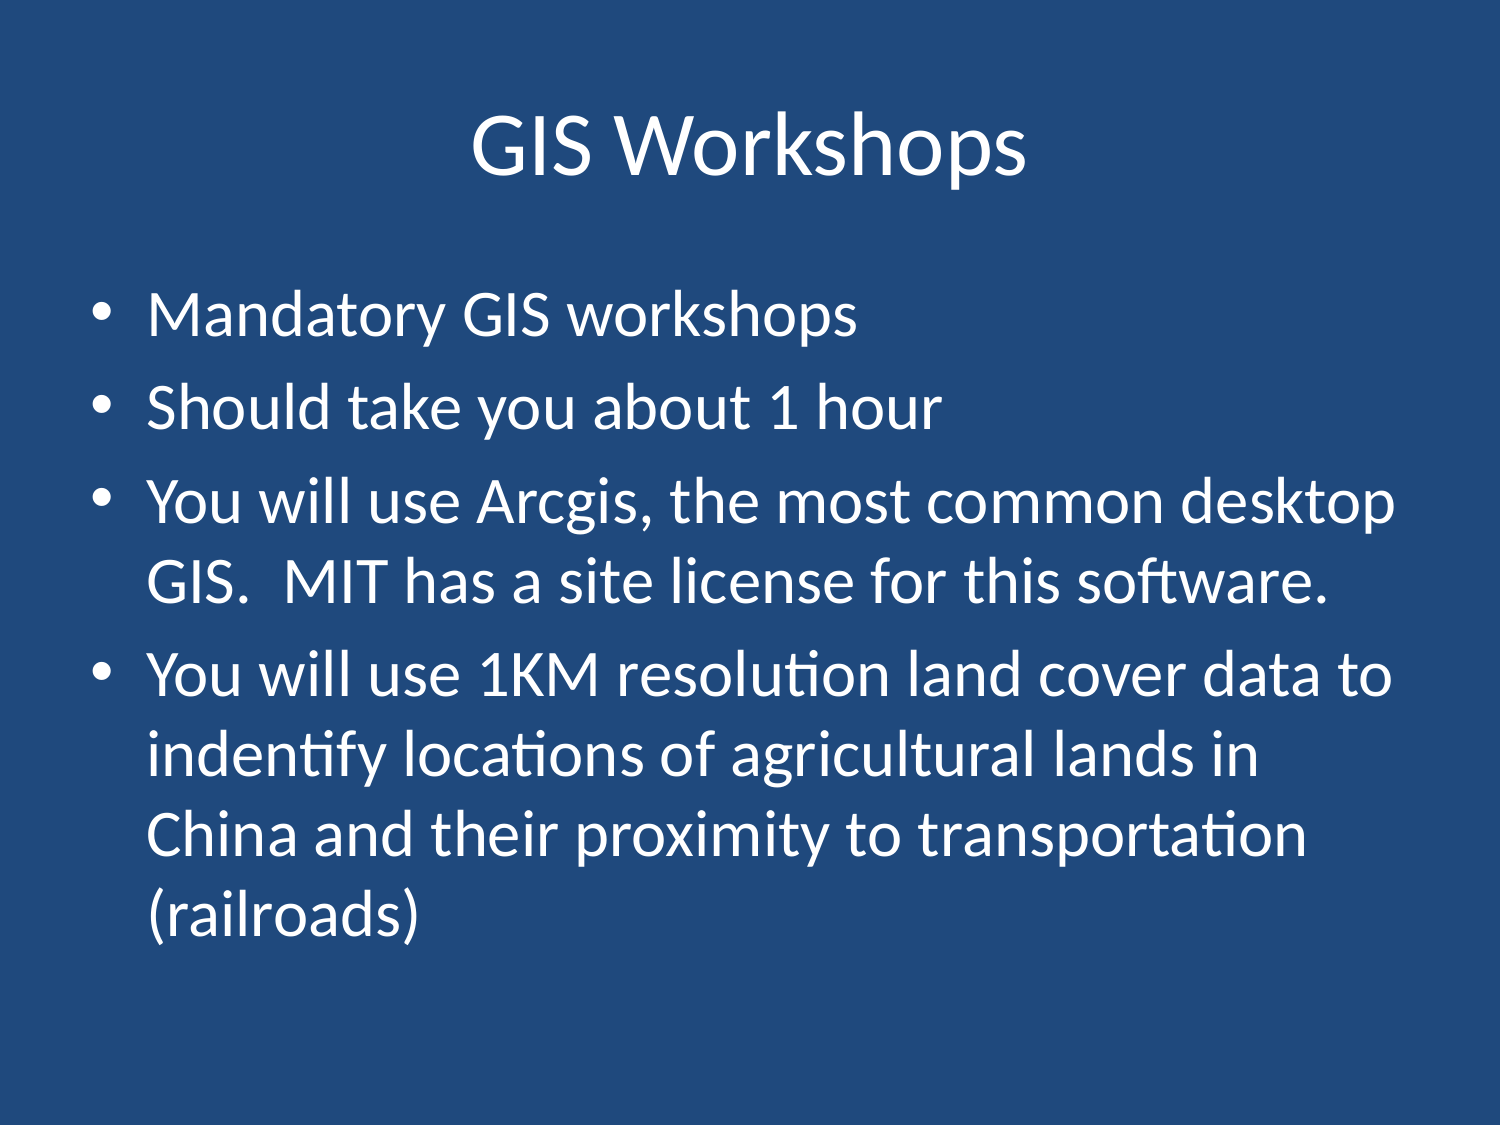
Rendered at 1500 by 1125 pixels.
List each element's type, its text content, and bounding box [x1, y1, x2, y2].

title GIS Workshops [75, 45, 1425, 233]
list Mandatory GIS workshops Should take you about 1 hour You will use Arcgis, the most common desktop GIS. MIT has a site license for this software. You will use 1KM resolution land cover data to indentify locations of agricultural lands in China and their proximity to transportation (railroads) [75, 262, 1425, 1005]
